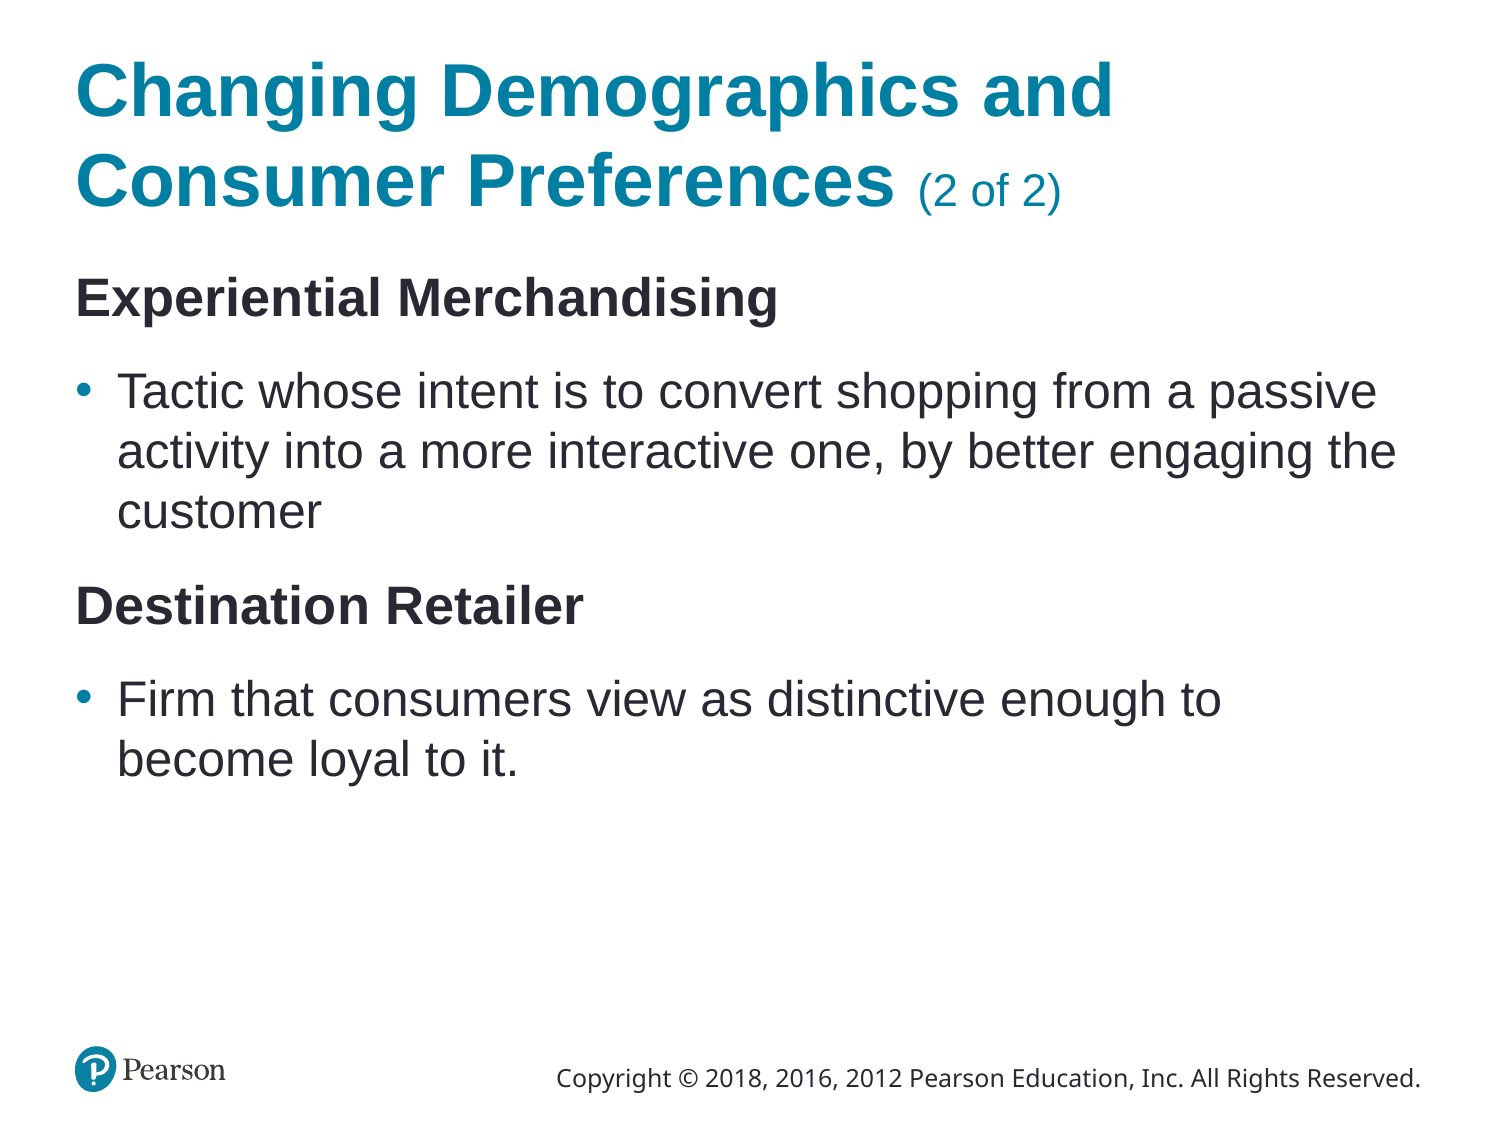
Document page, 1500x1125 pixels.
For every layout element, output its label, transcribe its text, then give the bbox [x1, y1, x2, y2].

list Experiential Merchandising Tactic whose intent is to convert shopping from a passive activity into a more interactive one, by better engaging the customer Destination Retailer Firm that consumers view as distinctive enough to become loyal to it. [75, 262, 1400, 988]
title Changing Demographics and Consumer Preferences (2 of 2) [75, 41, 1425, 222]
